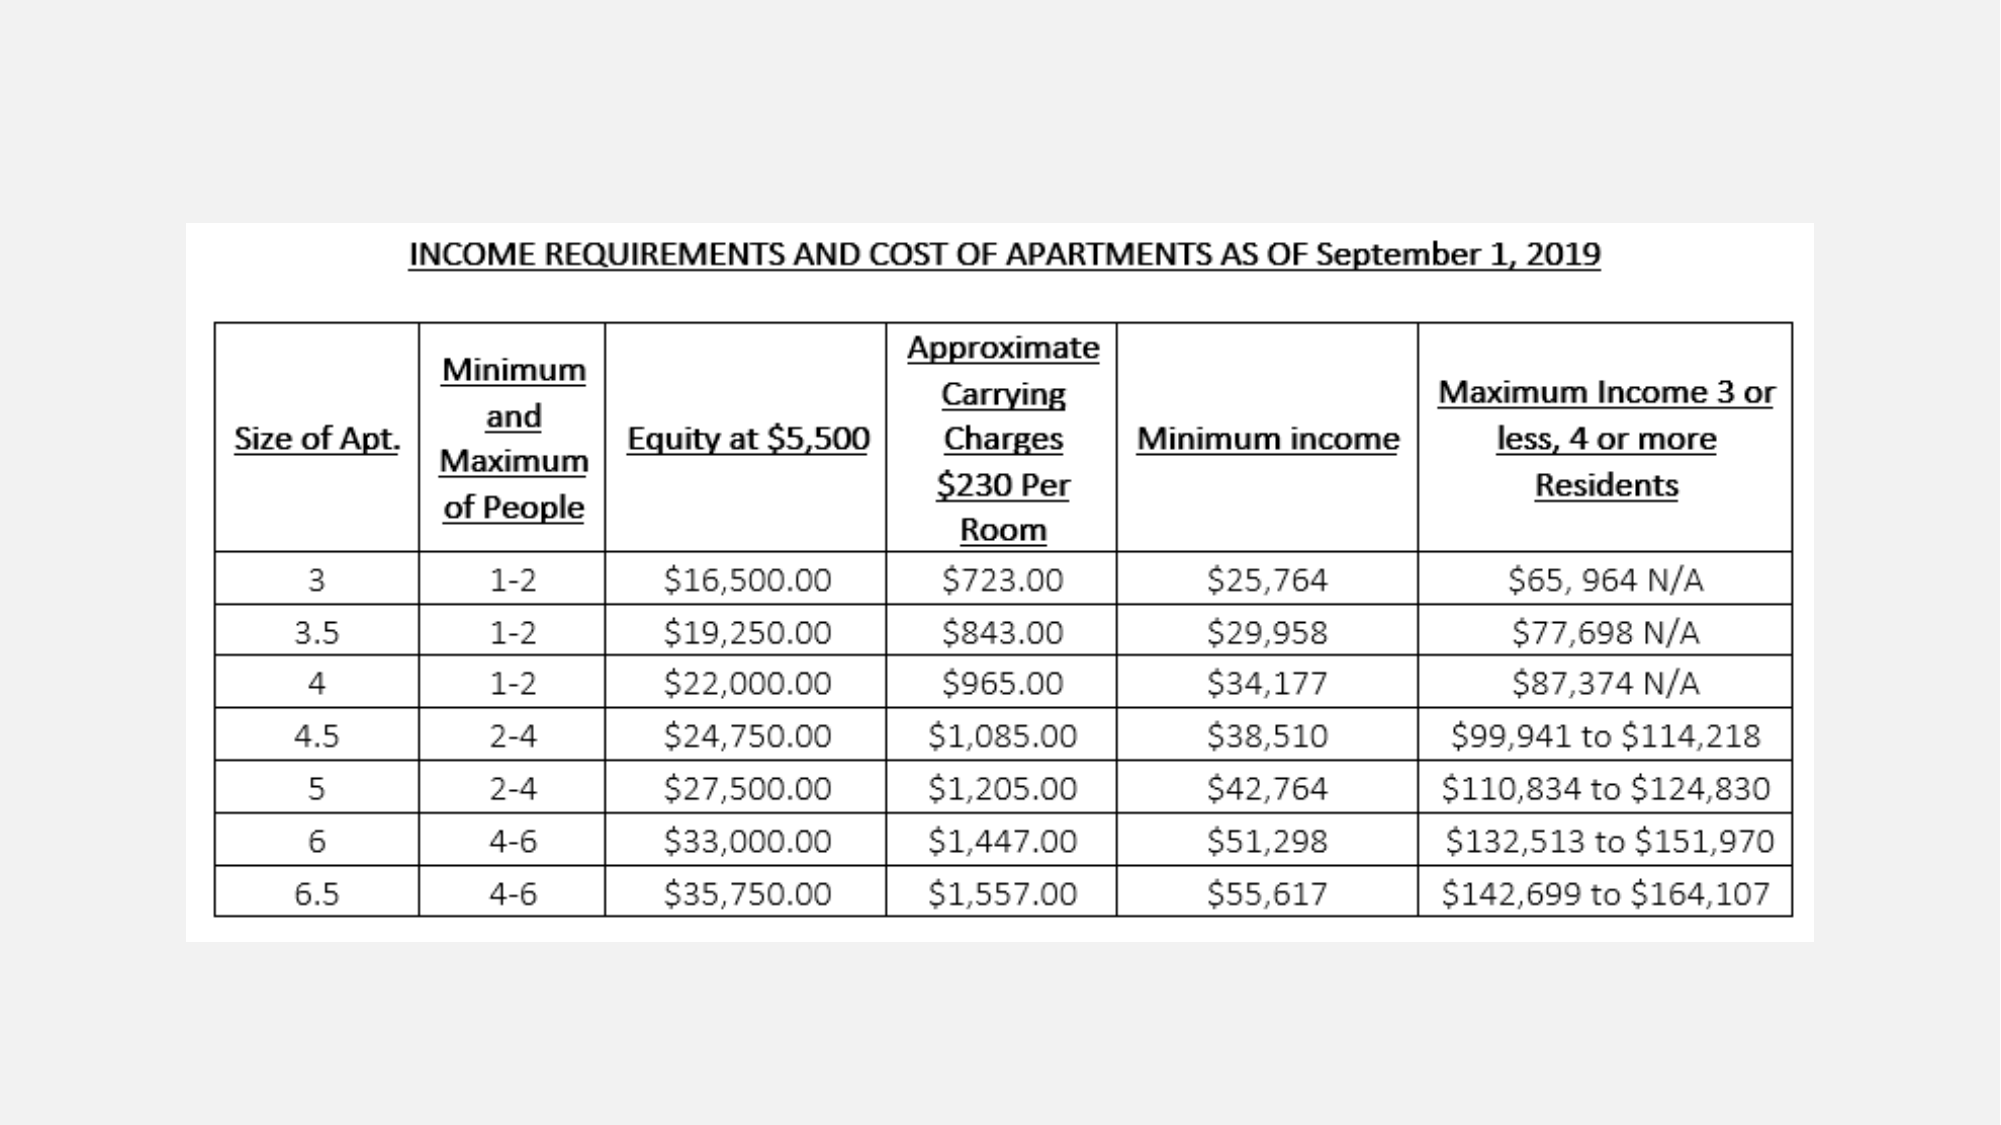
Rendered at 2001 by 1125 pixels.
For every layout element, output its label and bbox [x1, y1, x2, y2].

picture [186, 223, 1814, 942]
